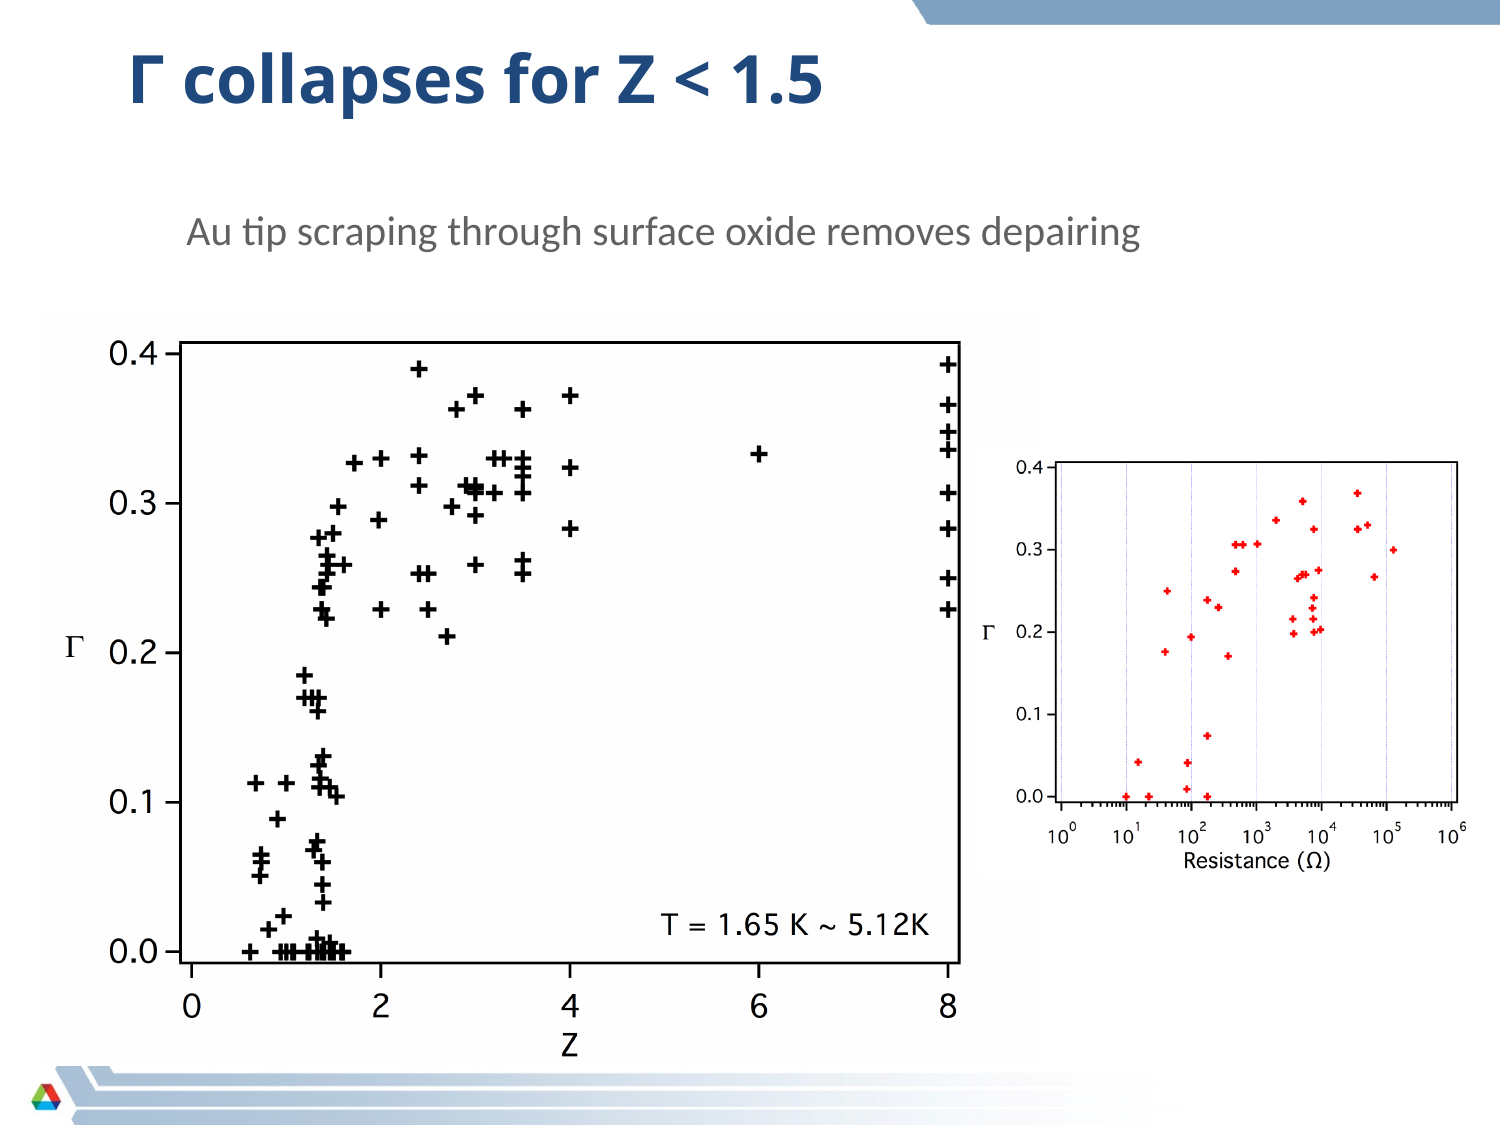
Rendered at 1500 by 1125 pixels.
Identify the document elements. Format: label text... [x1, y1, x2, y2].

picture [0, 0, 1500, 26]
text_box Au tip scraping through surface oxide removes depairing [171, 196, 1294, 261]
title Γ collapses for Z < 1.5 [112, 29, 1388, 158]
picture [0, 315, 1500, 1125]
